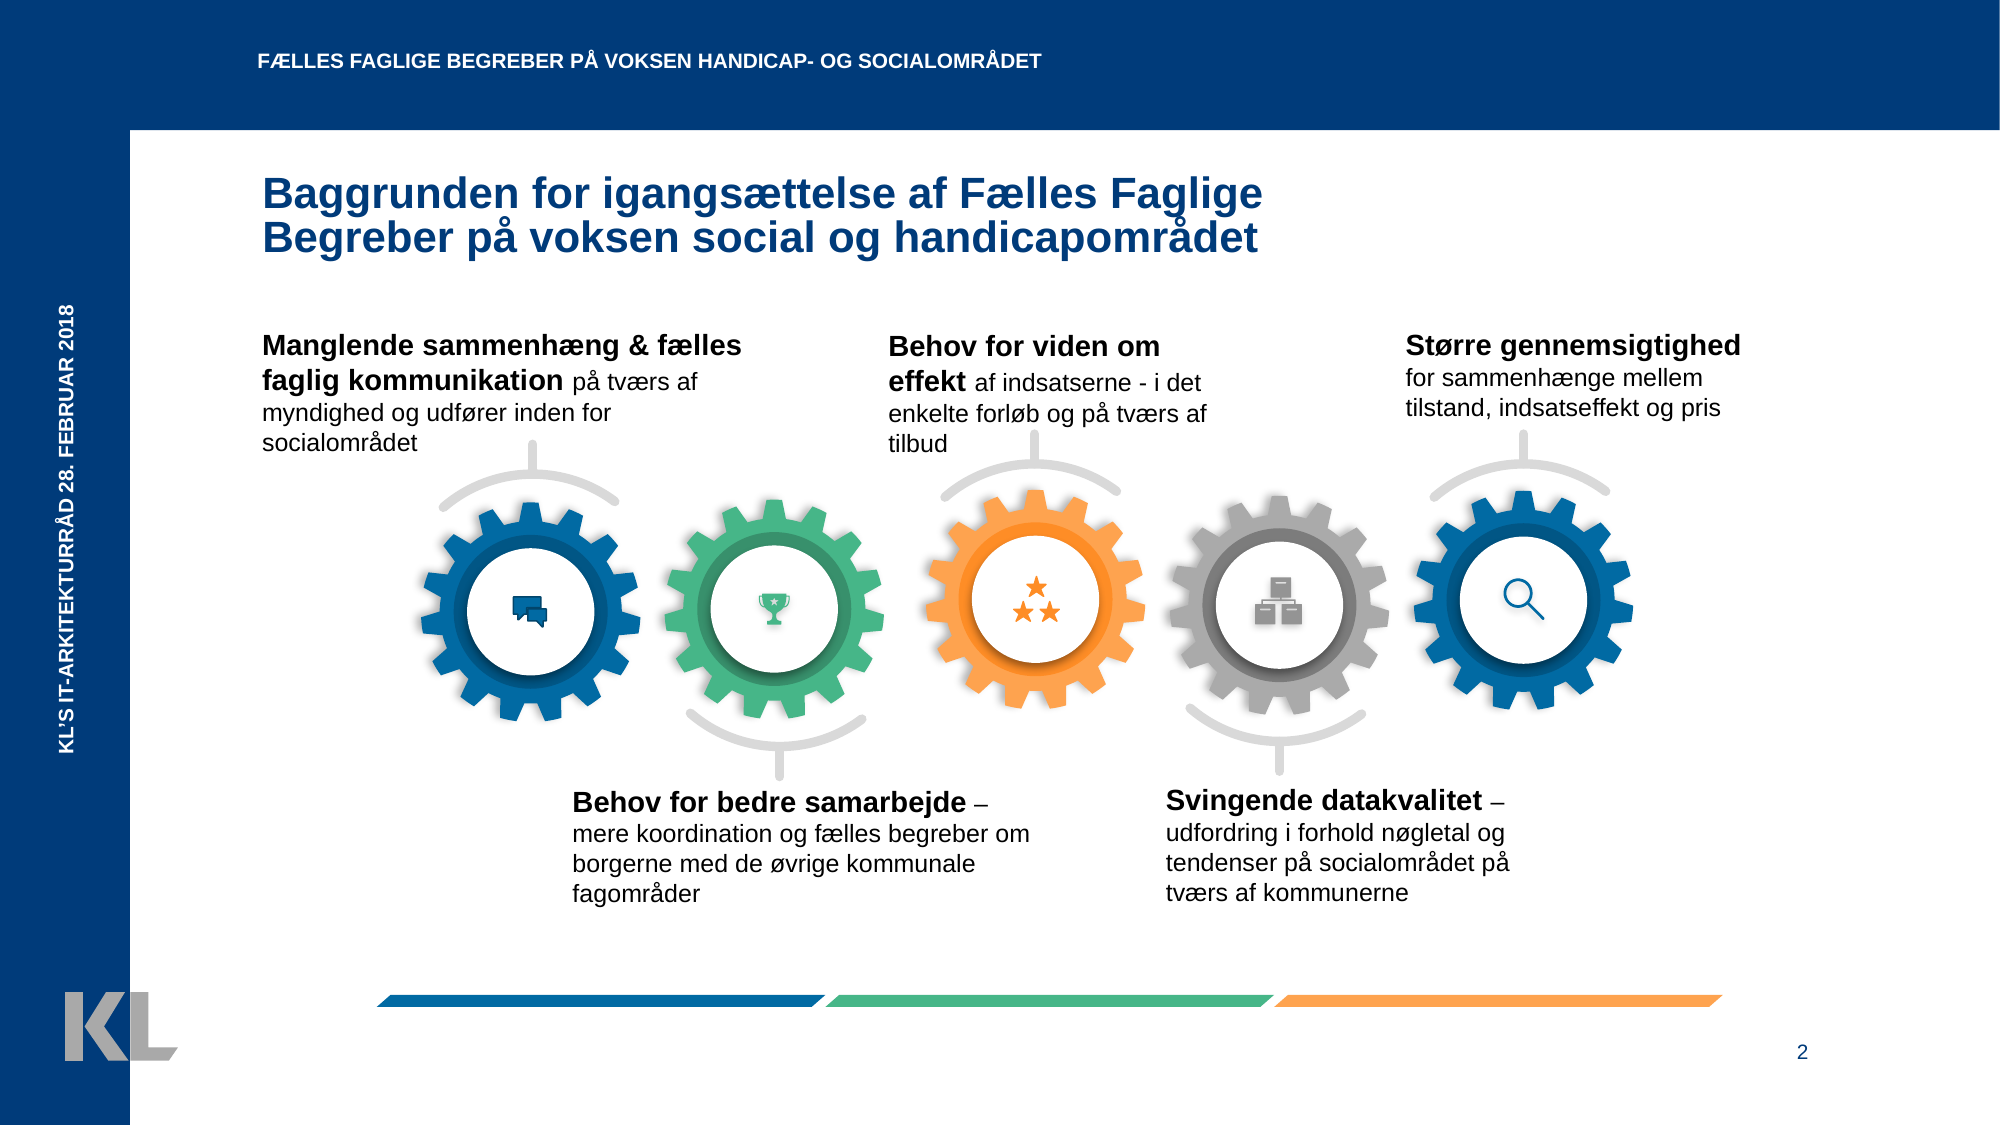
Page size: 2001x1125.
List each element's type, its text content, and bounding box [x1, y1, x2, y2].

text_box Svingende datakvalitet – udfordring i forhold nøgletal og tendenser på socialområdet på tværs af kommunerne [1165, 777, 1515, 907]
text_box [376, 994, 1723, 1007]
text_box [396, 433, 1660, 777]
text_box Behov for bedre samarbejde – mere koordination og fælles begreber om borgerne med de øvrige kommunale fagområder [572, 782, 1064, 908]
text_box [1013, 575, 1060, 622]
text_box Større gennemsigtighed for sammenhænge mellem tilstand, indsatseffekt og pris [1405, 296, 1770, 422]
text_box Manglende sammenhæng & fælles faglig kommunikation på tværs af myndighed og udfører inden for socialområdet [262, 326, 755, 457]
slide_number Fælles Faglige Begreber på voksen handicap- og socialområdet [257, 0, 1379, 126]
footer KL’s It-Arkitekturråd 28. februar 2018 [0, 129, 130, 930]
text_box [513, 596, 547, 627]
text_box Baggrunden for igangsættelse af Fælles Faglige Begreber på voksen social og handicapområdet [262, 148, 1351, 262]
text_box Behov for viden om effekt af indsatserne - i det enkelte forløb og på tværs af tilbud [888, 327, 1247, 433]
slide_number 2 [1716, 992, 1809, 1064]
